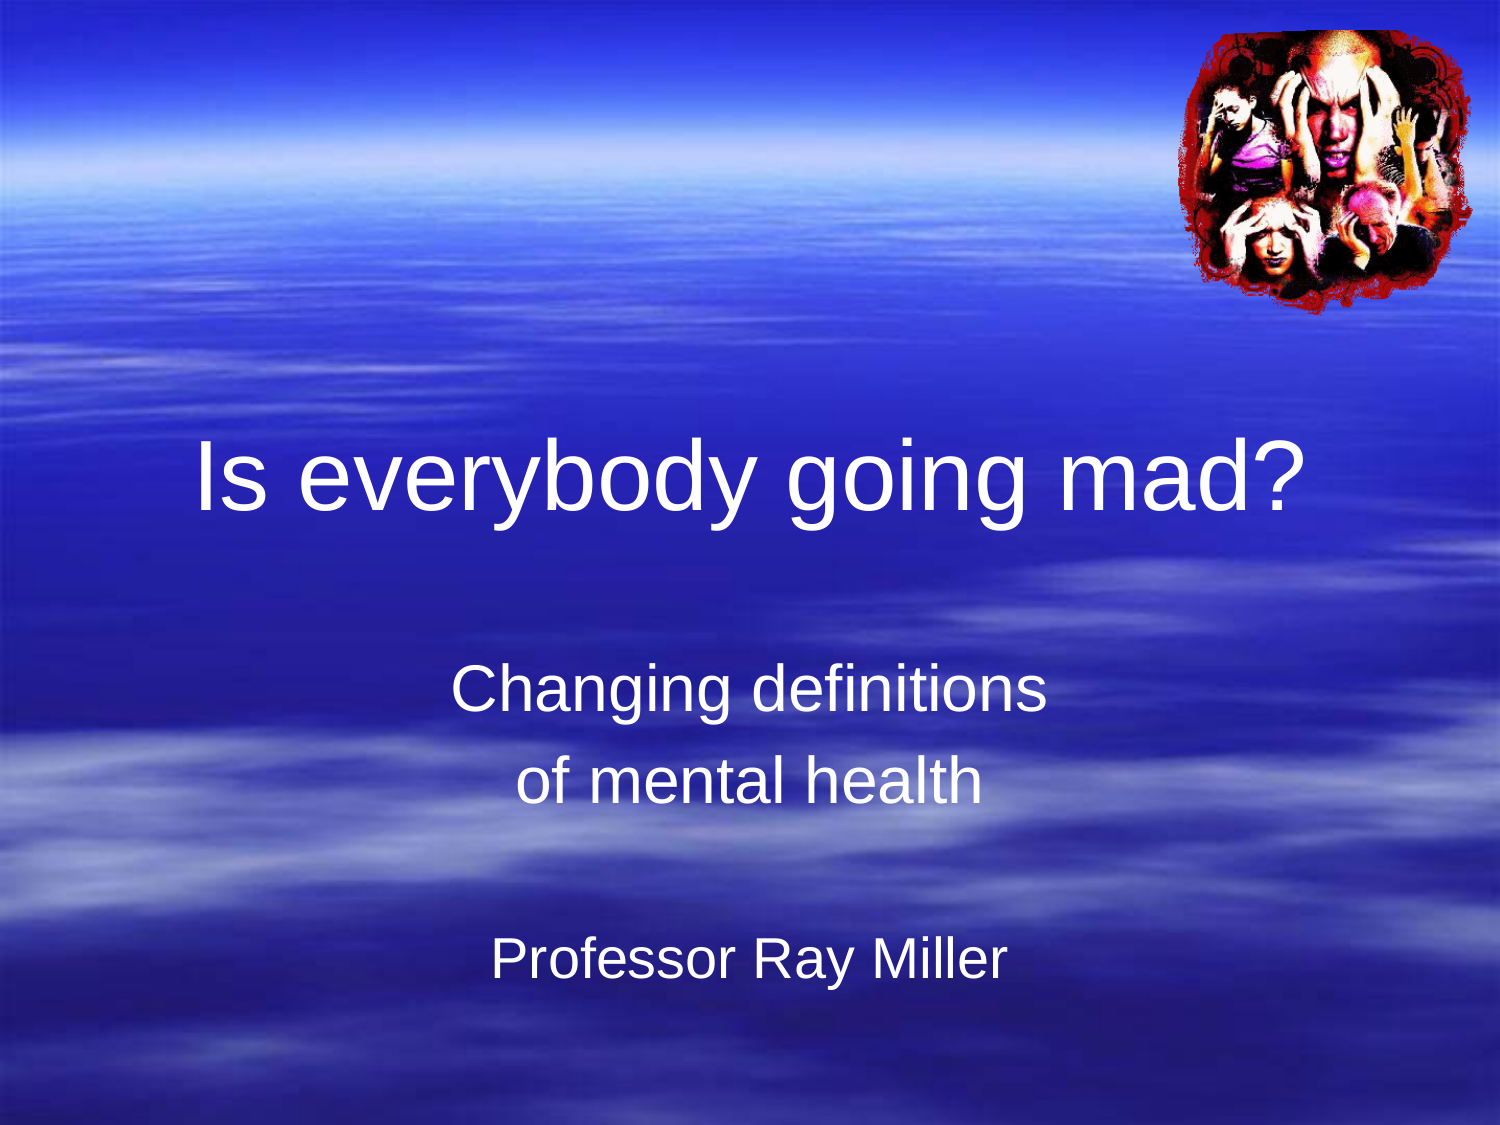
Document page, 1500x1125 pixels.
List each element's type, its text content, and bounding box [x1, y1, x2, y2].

subtitle Changing definitions of mental health Professor Ray Miller [225, 637, 1275, 1000]
picture [0, 0, 1500, 1125]
title Is everybody going mad? [112, 349, 1388, 591]
